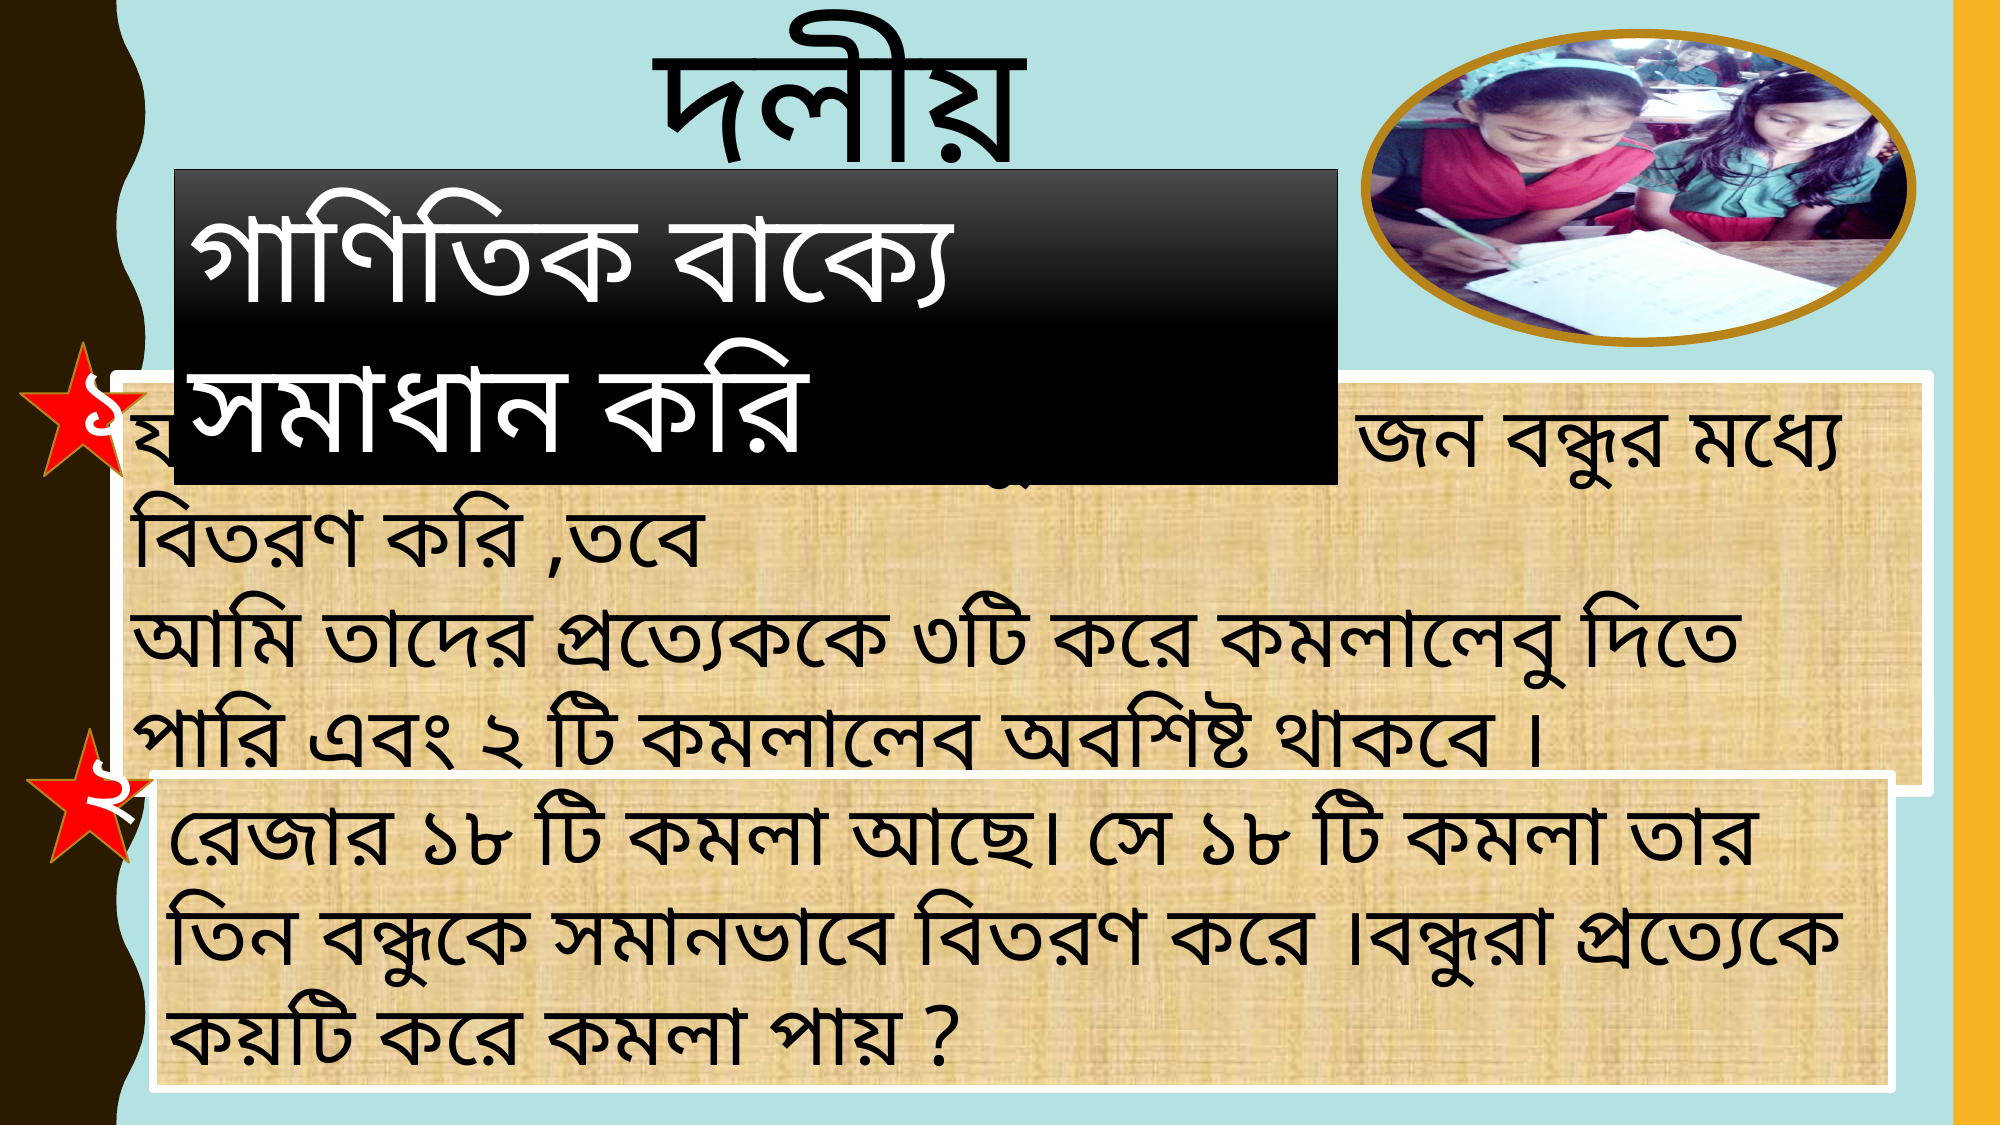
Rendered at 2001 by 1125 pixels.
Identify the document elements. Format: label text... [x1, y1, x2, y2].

text_box যদি আমি ১৪ টি কমলালেবু আমার ৪ জন বন্ধুর মধ্যে বিতরণ করি ,তবে আমি তাদের প্রত্যেককে ৩টি করে কমলালেবু দিতে পারি এবং ২ টি কমলালেবু অবশিষ্ট থাকবে । [113, 372, 1932, 795]
text_box [1364, 32, 1913, 344]
text_box ২ [25, 727, 154, 864]
text_box ১ [19, 341, 148, 477]
text_box দলীয় কাজ [639, 0, 1294, 169]
text_box গাণিতিক বাক্যে সমাধান করি [174, 169, 1338, 485]
text_box রেজার ১৮ টি কমলা আছে। সে ১৮ টি কমলা তার তিন বন্ধুকে সমানভাবে বিতরণ করে ।বন্ধুরা প্রত্যেকে কয়টি করে কমলা পায় ? [149, 770, 1896, 1093]
